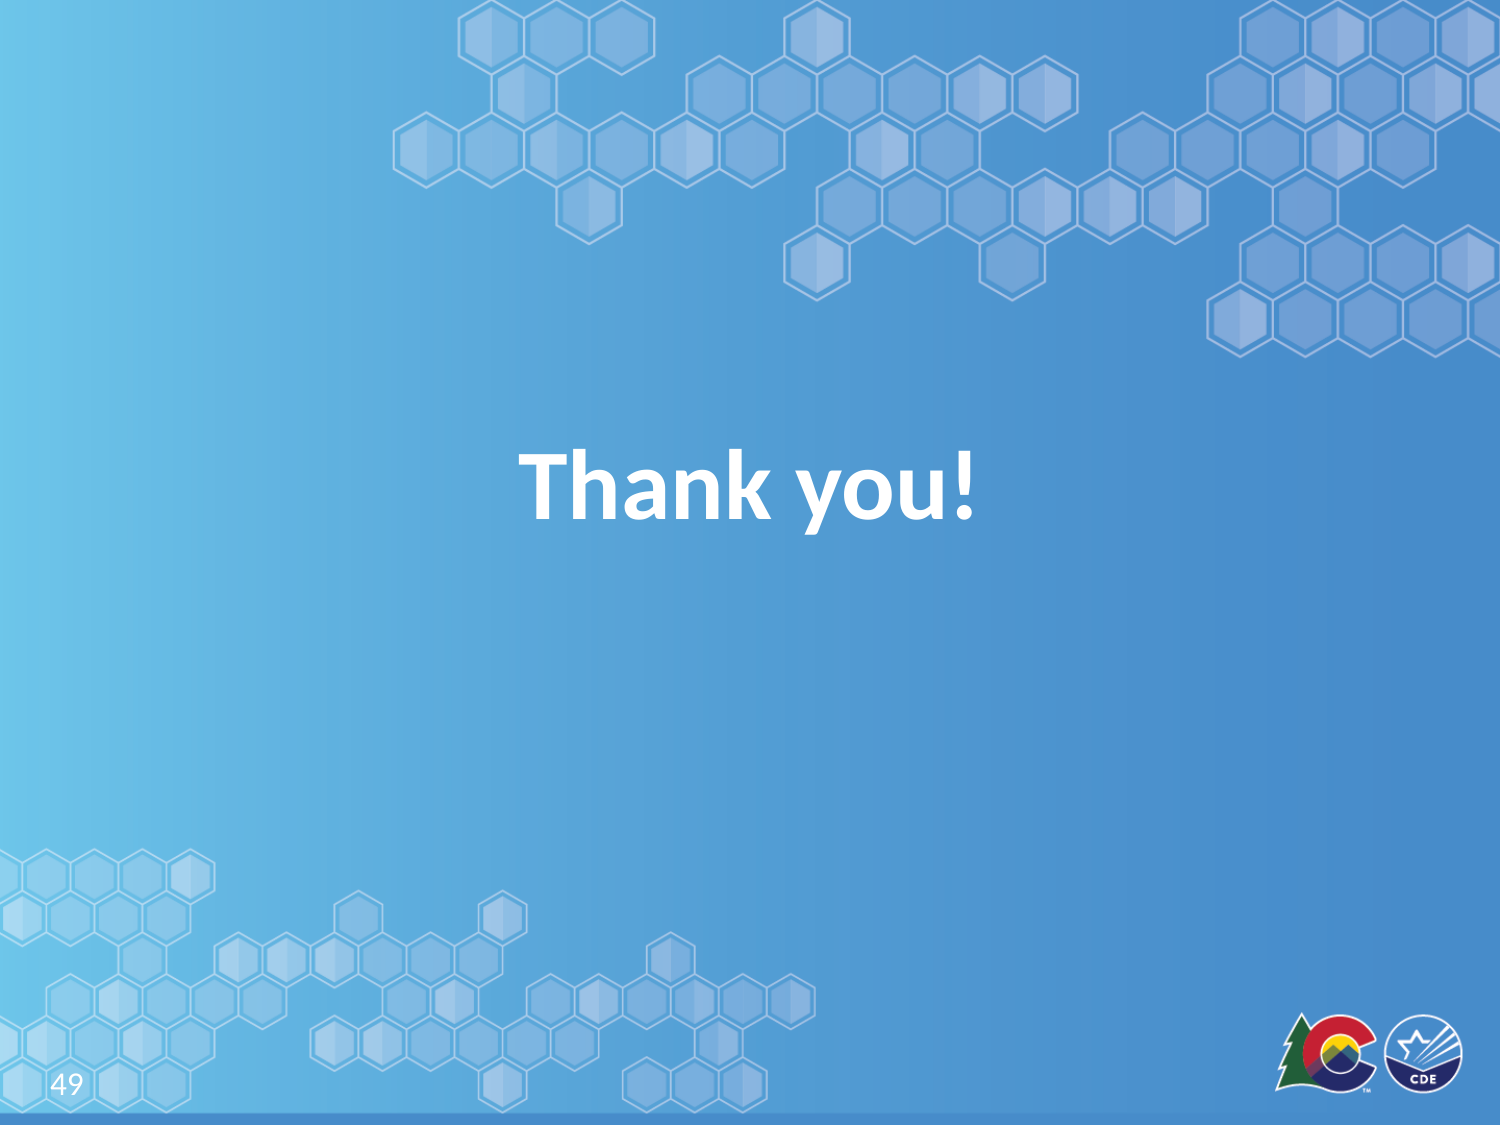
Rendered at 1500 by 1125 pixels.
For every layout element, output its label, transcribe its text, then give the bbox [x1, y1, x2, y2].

slide_number 49 [35, 1054, 373, 1115]
title Thank you! [112, 425, 1388, 810]
picture [0, 0, 1500, 1125]
